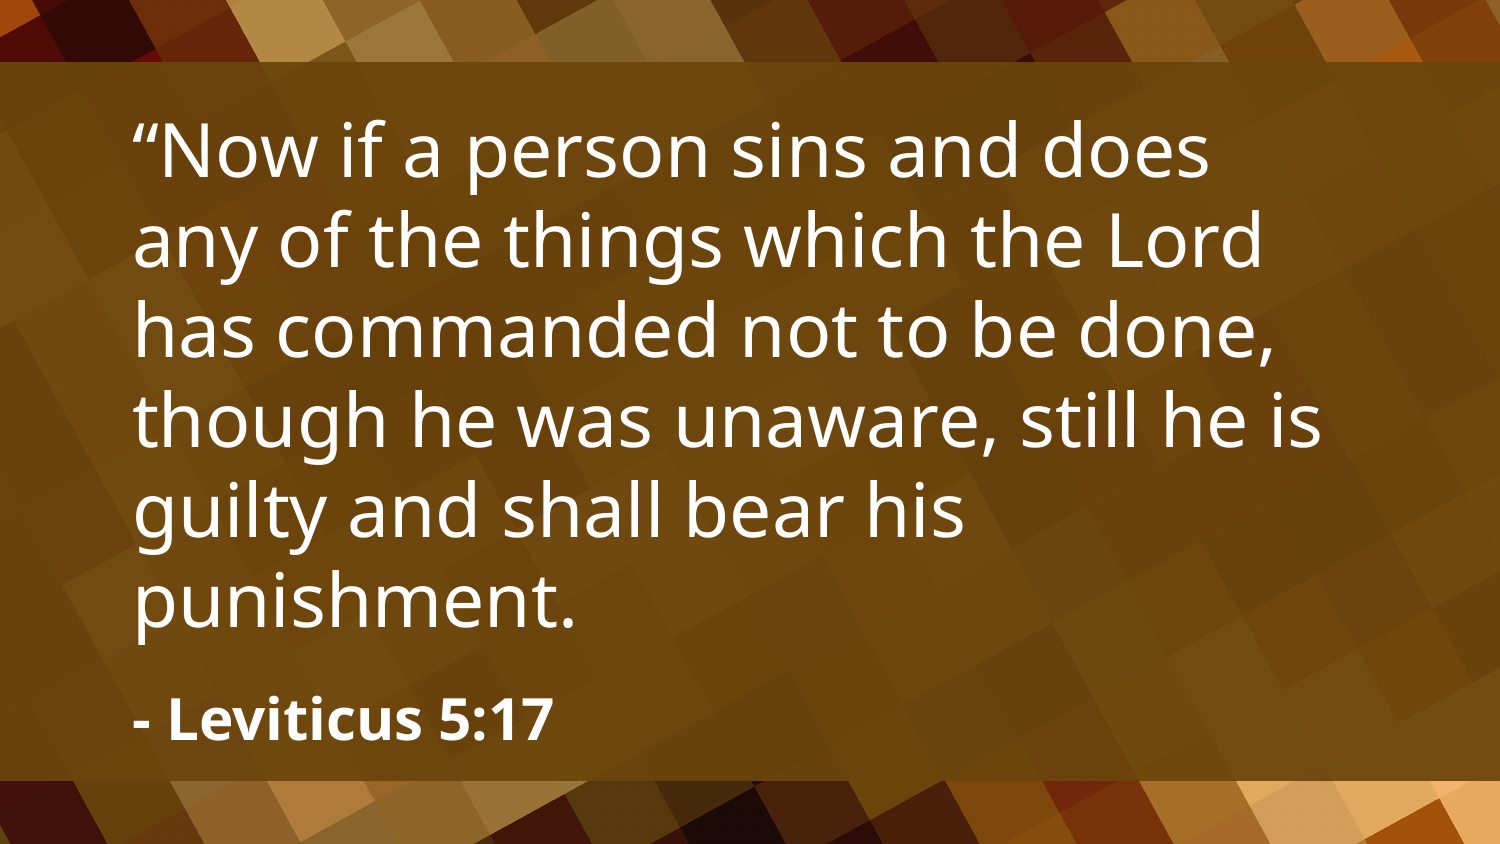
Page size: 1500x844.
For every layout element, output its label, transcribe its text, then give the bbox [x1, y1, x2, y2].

list “Now if a person sins and does any of the things which the Lord has commanded not to be done, though he was unaware, still he is guilty and shall bear his punishment. [116, 70, 1343, 675]
list - Leviticus 5:17 [116, 674, 799, 760]
picture [0, 0, 1500, 844]
